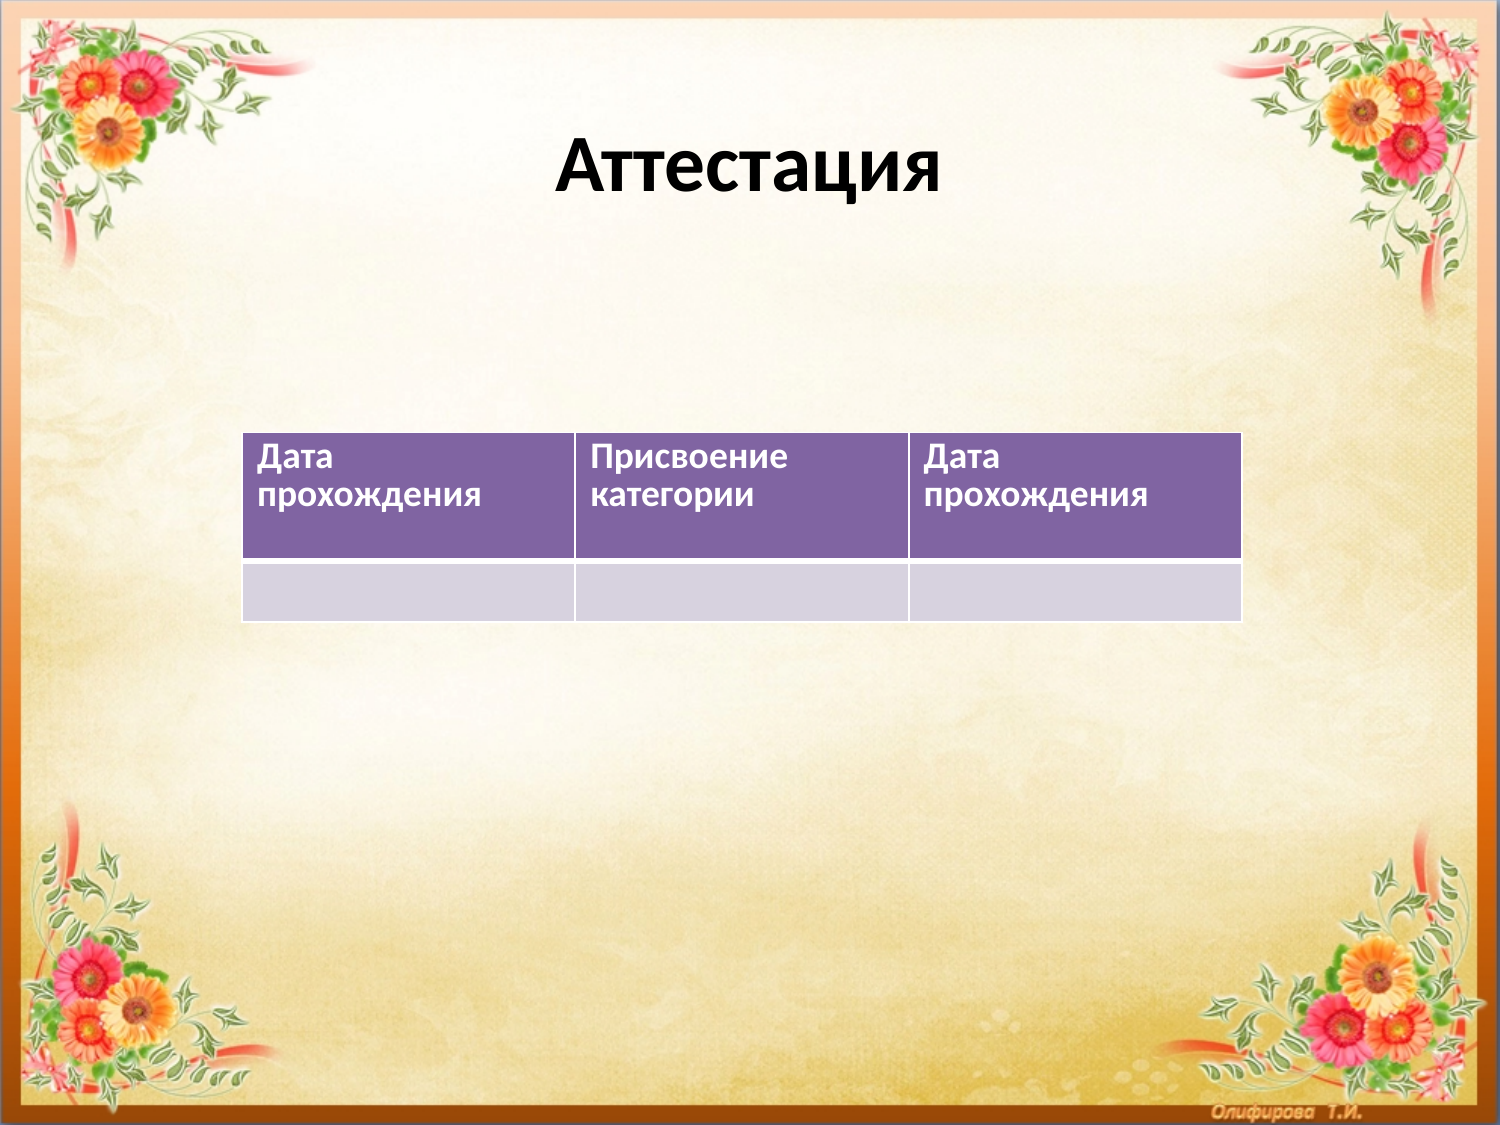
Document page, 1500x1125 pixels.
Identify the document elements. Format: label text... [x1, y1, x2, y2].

title Аттестация [75, 101, 1425, 315]
table_cell [243, 564, 574, 621]
picture [0, 0, 1500, 1125]
table_header Дата прохождения [243, 433, 574, 558]
table_cell [910, 564, 1241, 621]
table_header Присвоение категории [576, 433, 908, 558]
table_cell [576, 564, 908, 621]
table_header Дата прохождения [910, 433, 1241, 558]
